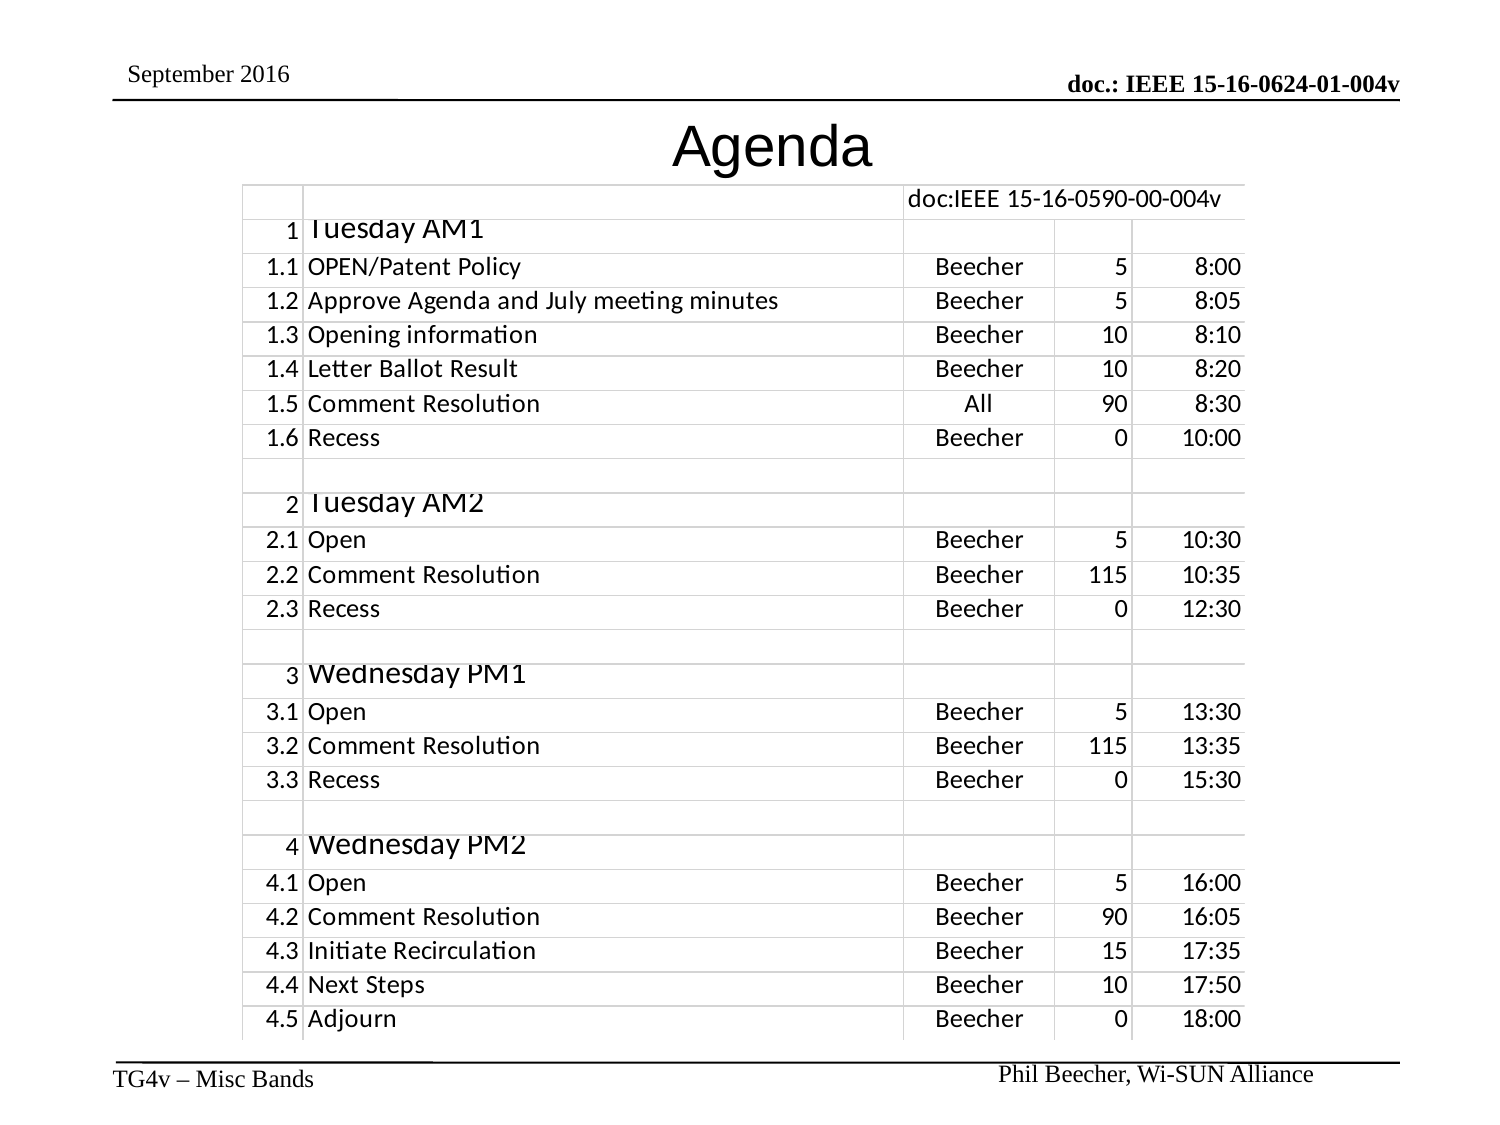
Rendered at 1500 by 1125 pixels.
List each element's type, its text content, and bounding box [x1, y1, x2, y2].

title Agenda [135, 113, 1410, 173]
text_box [241, 184, 1247, 1042]
